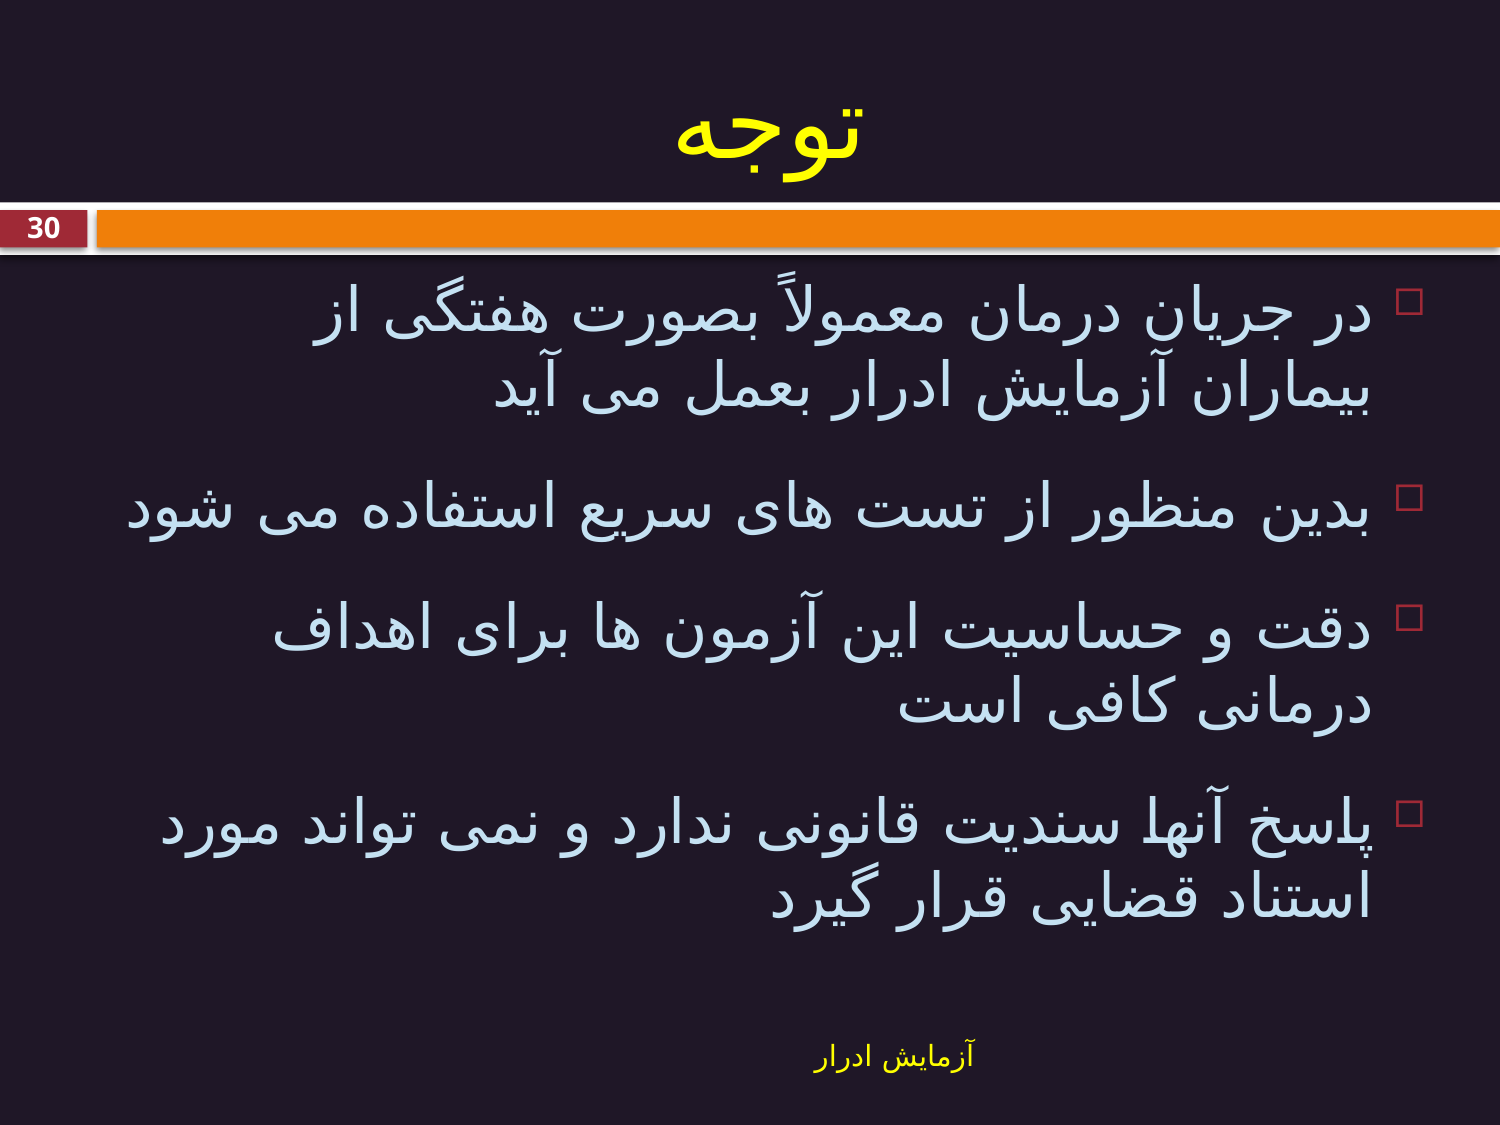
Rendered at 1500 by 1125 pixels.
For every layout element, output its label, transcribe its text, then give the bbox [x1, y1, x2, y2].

title توجه [100, 37, 1438, 200]
slide_number 30 [0, 208, 88, 249]
footer آزمایش ادرار [99, 1024, 990, 1085]
list در جریان درمان معمولاً بصورت هفتگی از بیماران آزمایش ادرار بعمل می آید بدین منظور از تست های سریع استفاده می شود دقت و حساسیت این آزمون ها برای اهداف درمانی کافی است پاسخ آنها سندیت قانونی ندارد و نمی تواند مورد استناد قضایی قرار گیرد [100, 262, 1438, 1000]
